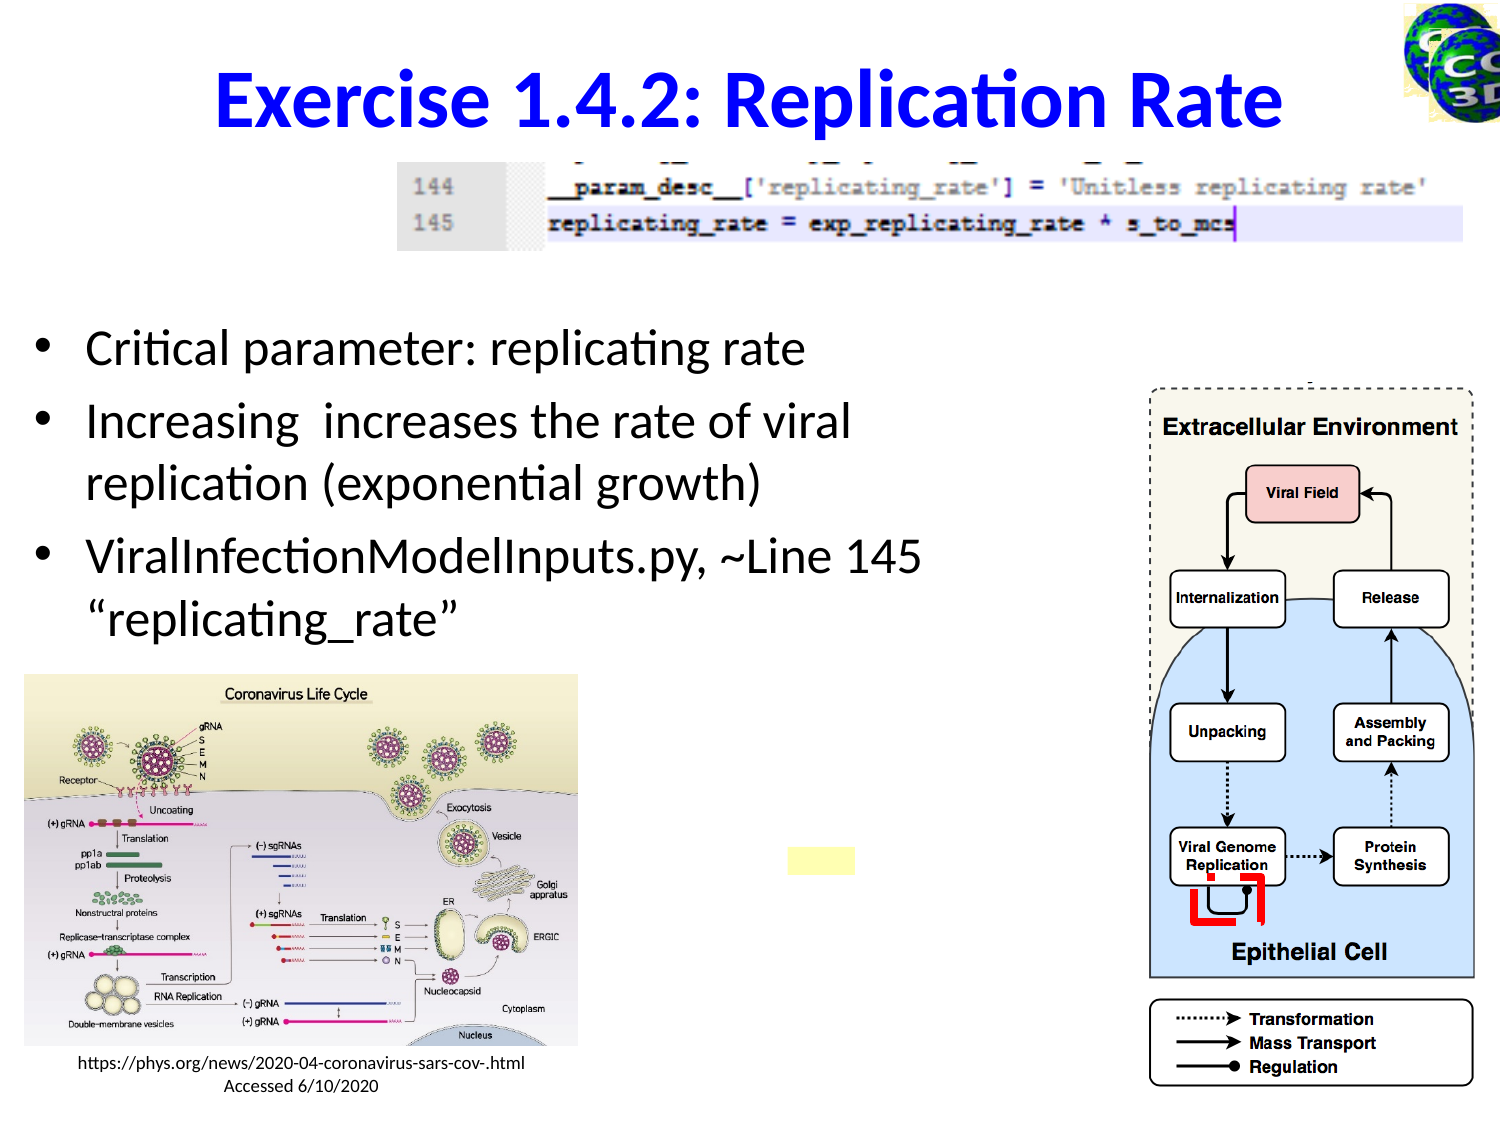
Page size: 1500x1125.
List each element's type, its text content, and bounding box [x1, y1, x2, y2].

picture [1402, 0, 1500, 127]
picture [397, 162, 1463, 251]
title Exercise 1.4.2: Replication Rate [75, 0, 1425, 188]
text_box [1140, 382, 1476, 1101]
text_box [24, 674, 578, 1105]
text_box [785, 845, 857, 877]
